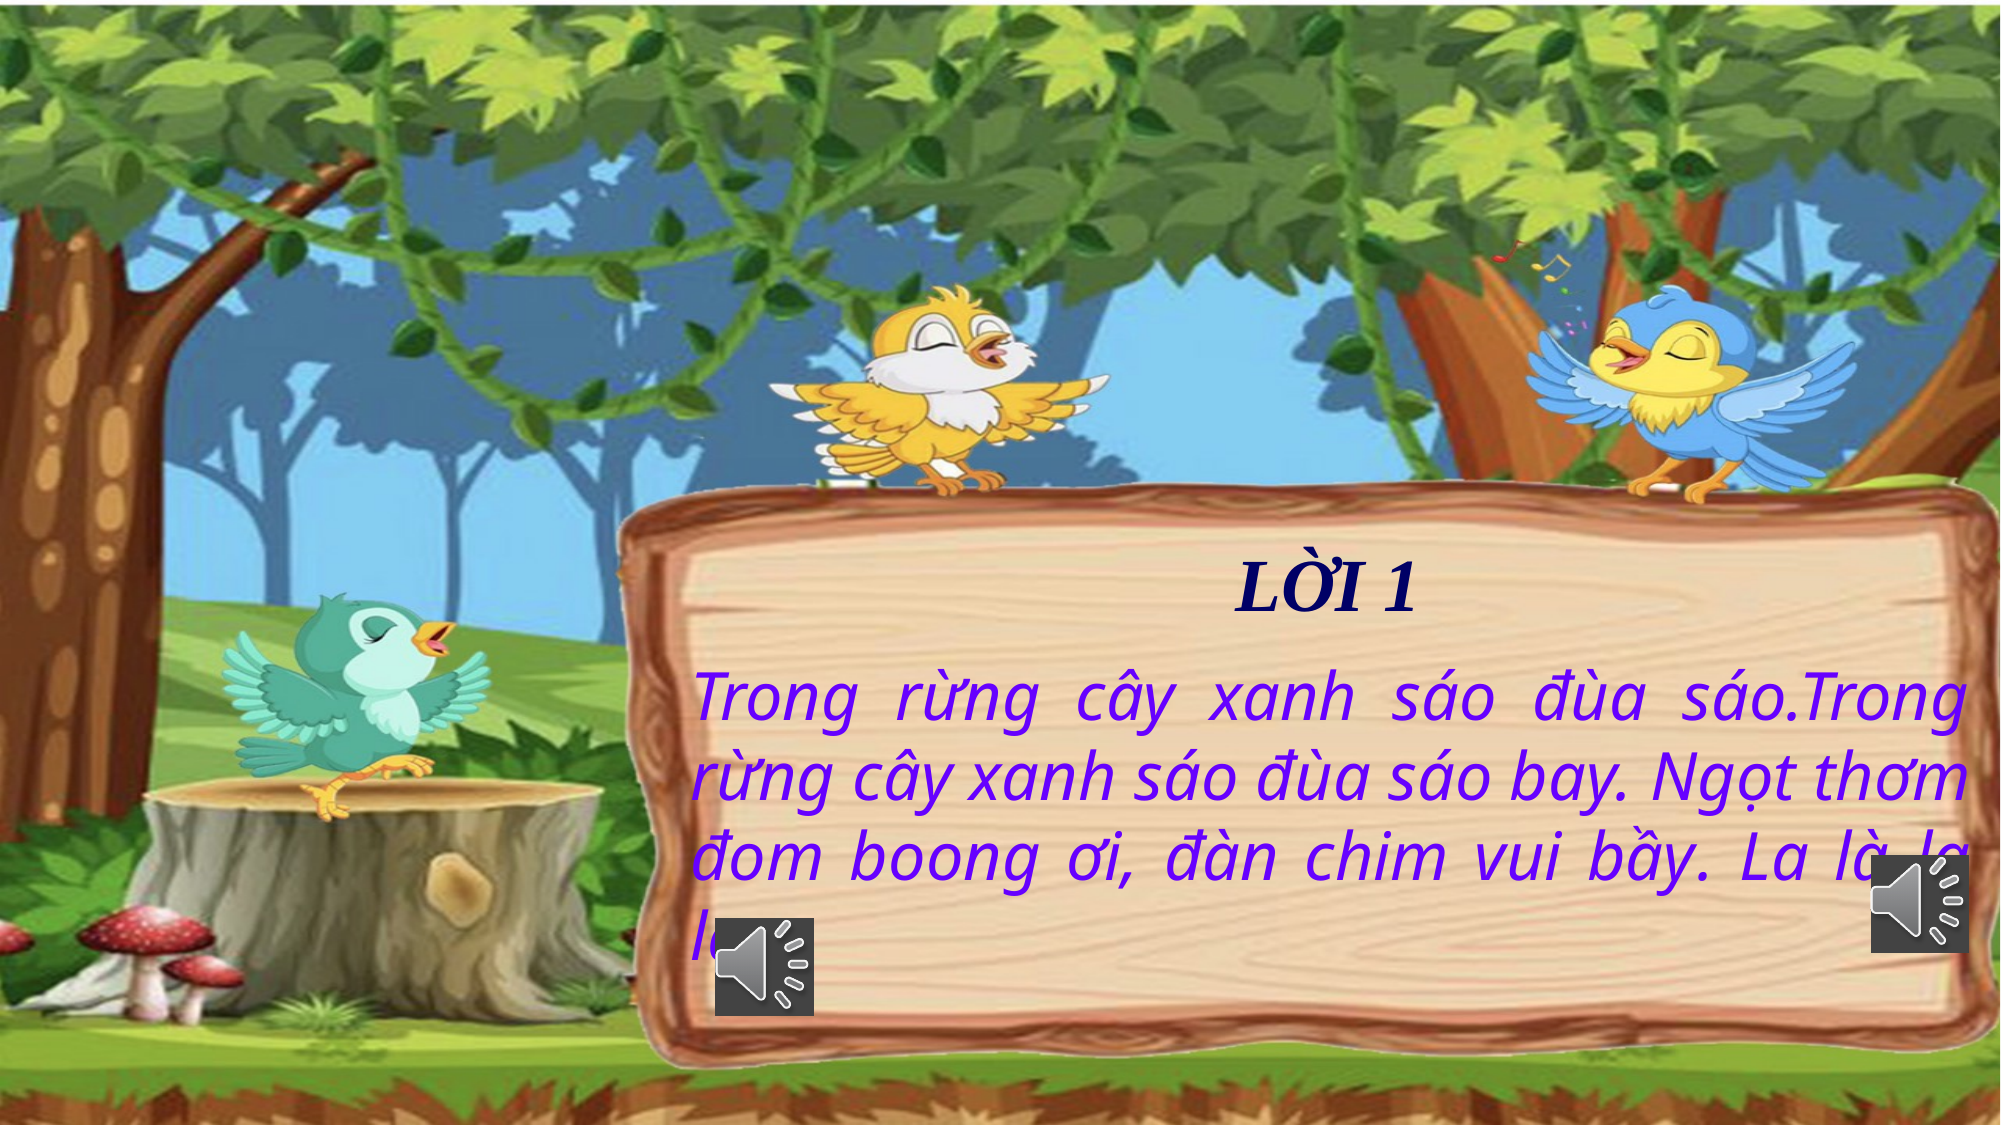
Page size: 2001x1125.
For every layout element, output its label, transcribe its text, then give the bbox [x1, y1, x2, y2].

text_box Trong rừng cây xanh sáo đùa sáo.Trong rừng cây xanh sáo đùa sáo bay. Ngọt thơm đom boong ơi, đàn chim vui bầy. La là la la. [675, 646, 1986, 981]
picture [0, 0, 2001, 1125]
text_box LỜI 1 [1220, 528, 1437, 634]
